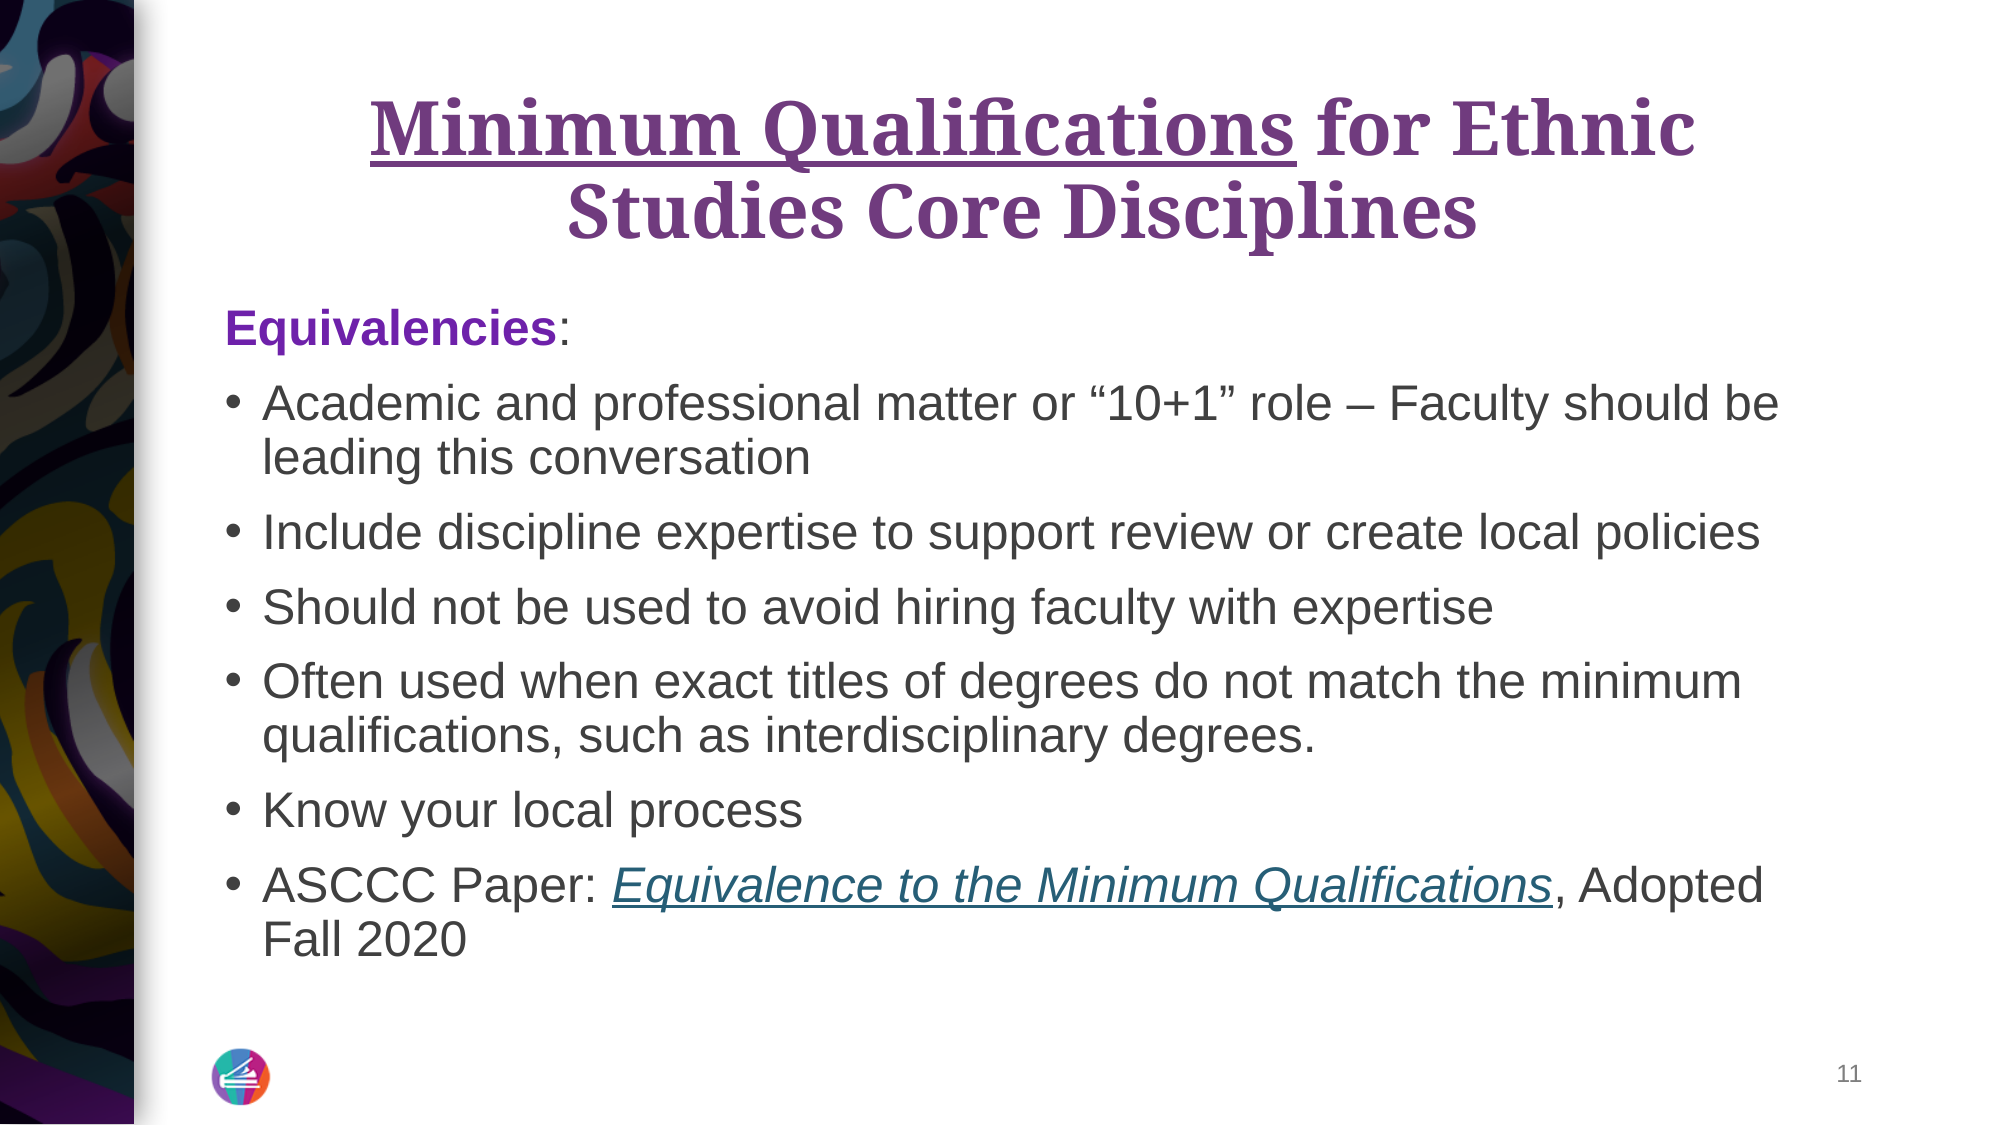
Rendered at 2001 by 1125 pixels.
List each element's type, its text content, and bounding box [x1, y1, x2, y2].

list Equivalencies: Academic and professional matter or “10+1” role – Faculty should be leading this conversation Include discipline expertise to support review or create local policies Should not be used to avoid hiring faculty with expertise Often used when exact titles of degrees do not match the minimum qualifications, such as interdisciplinary degrees. Know your local process ASCCC Paper: Equivalence to the Minimum Qualifications, Adopted Fall 2020 [209, 294, 1860, 1020]
picture [0, 0, 134, 1124]
slide_number ‹#› [1712, 1042, 1863, 1103]
title Minimum Qualifications for Ethnic Studies Core Disciplines [209, 59, 1858, 278]
picture [209, 1046, 272, 1108]
